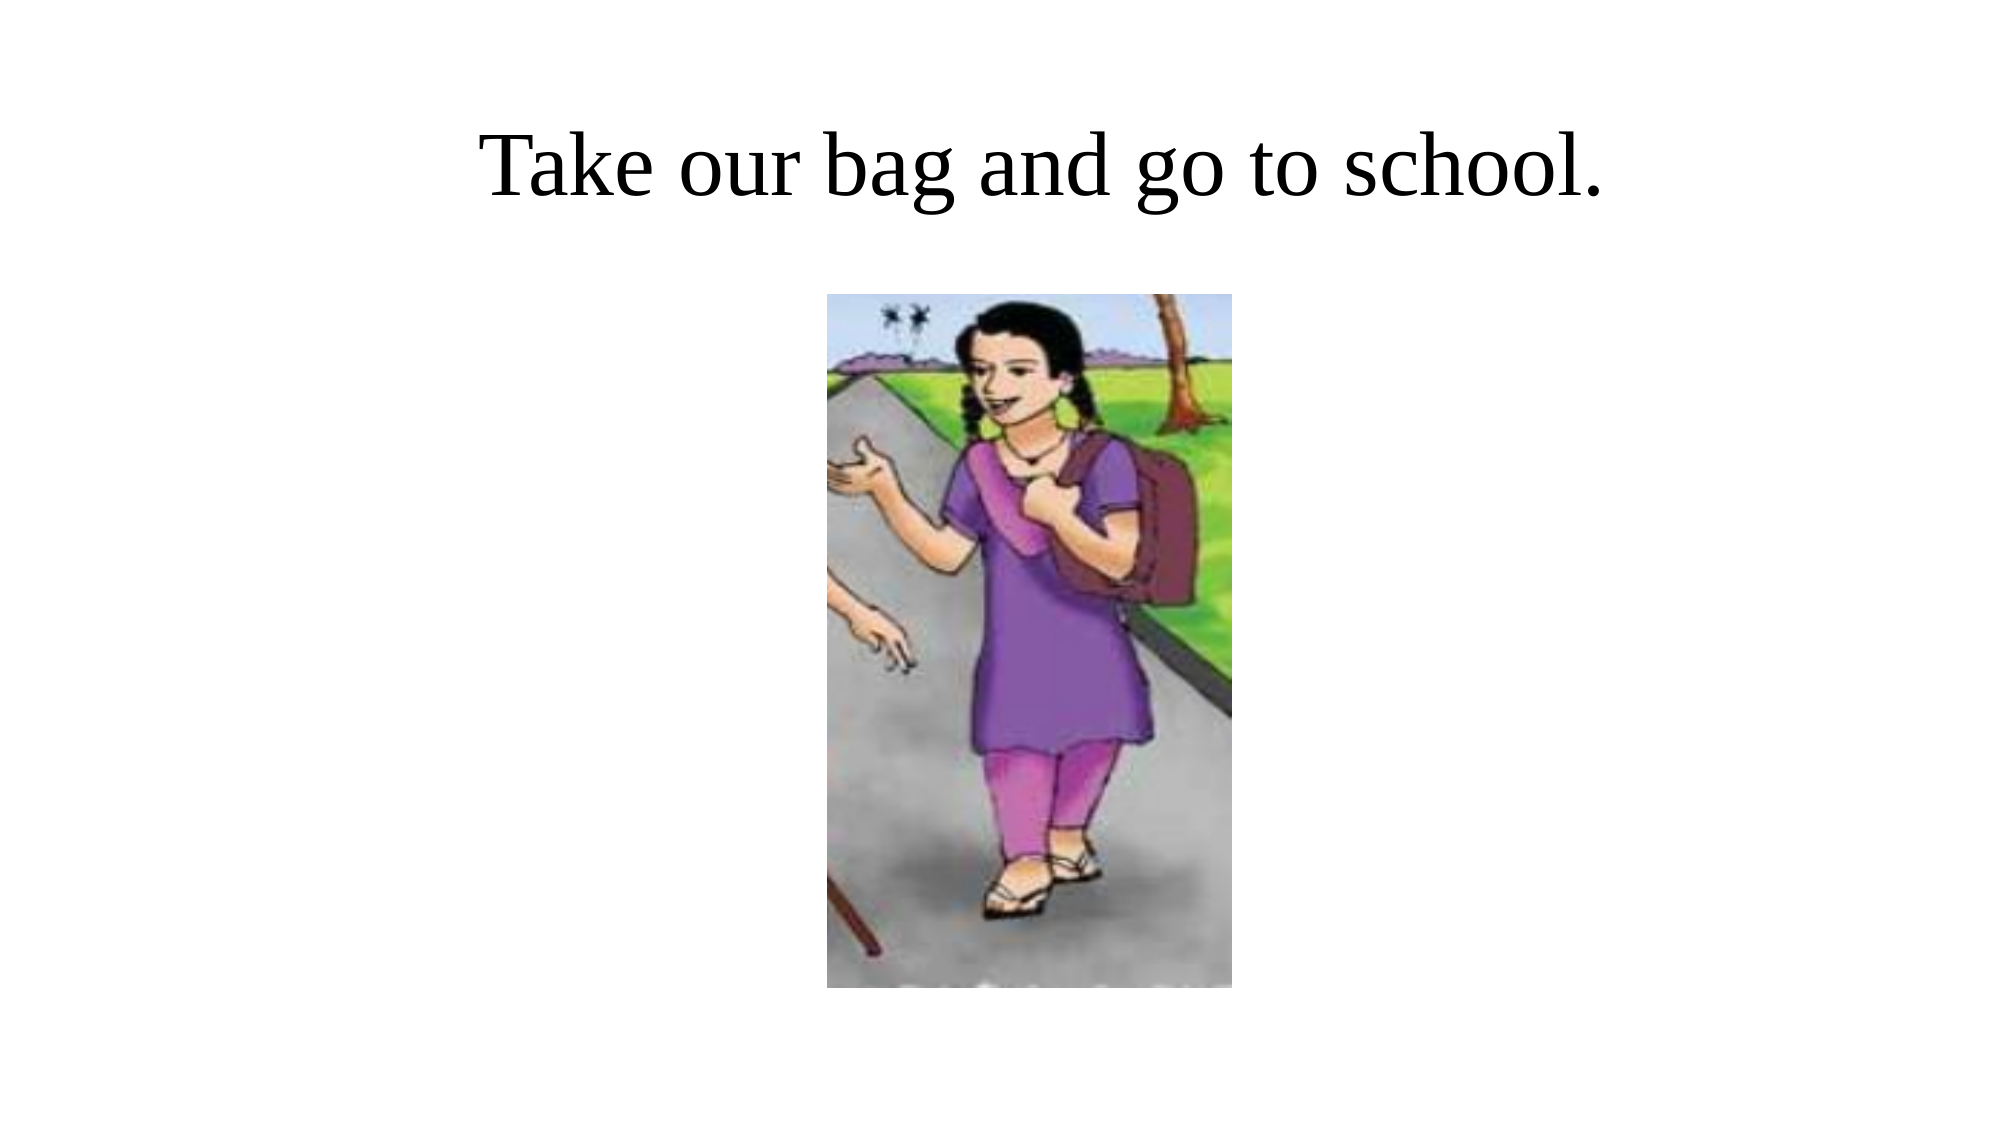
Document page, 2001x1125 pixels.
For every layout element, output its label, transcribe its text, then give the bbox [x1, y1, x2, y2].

text_box Take our bag and go to school. [463, 96, 1640, 222]
picture [827, 294, 1232, 988]
